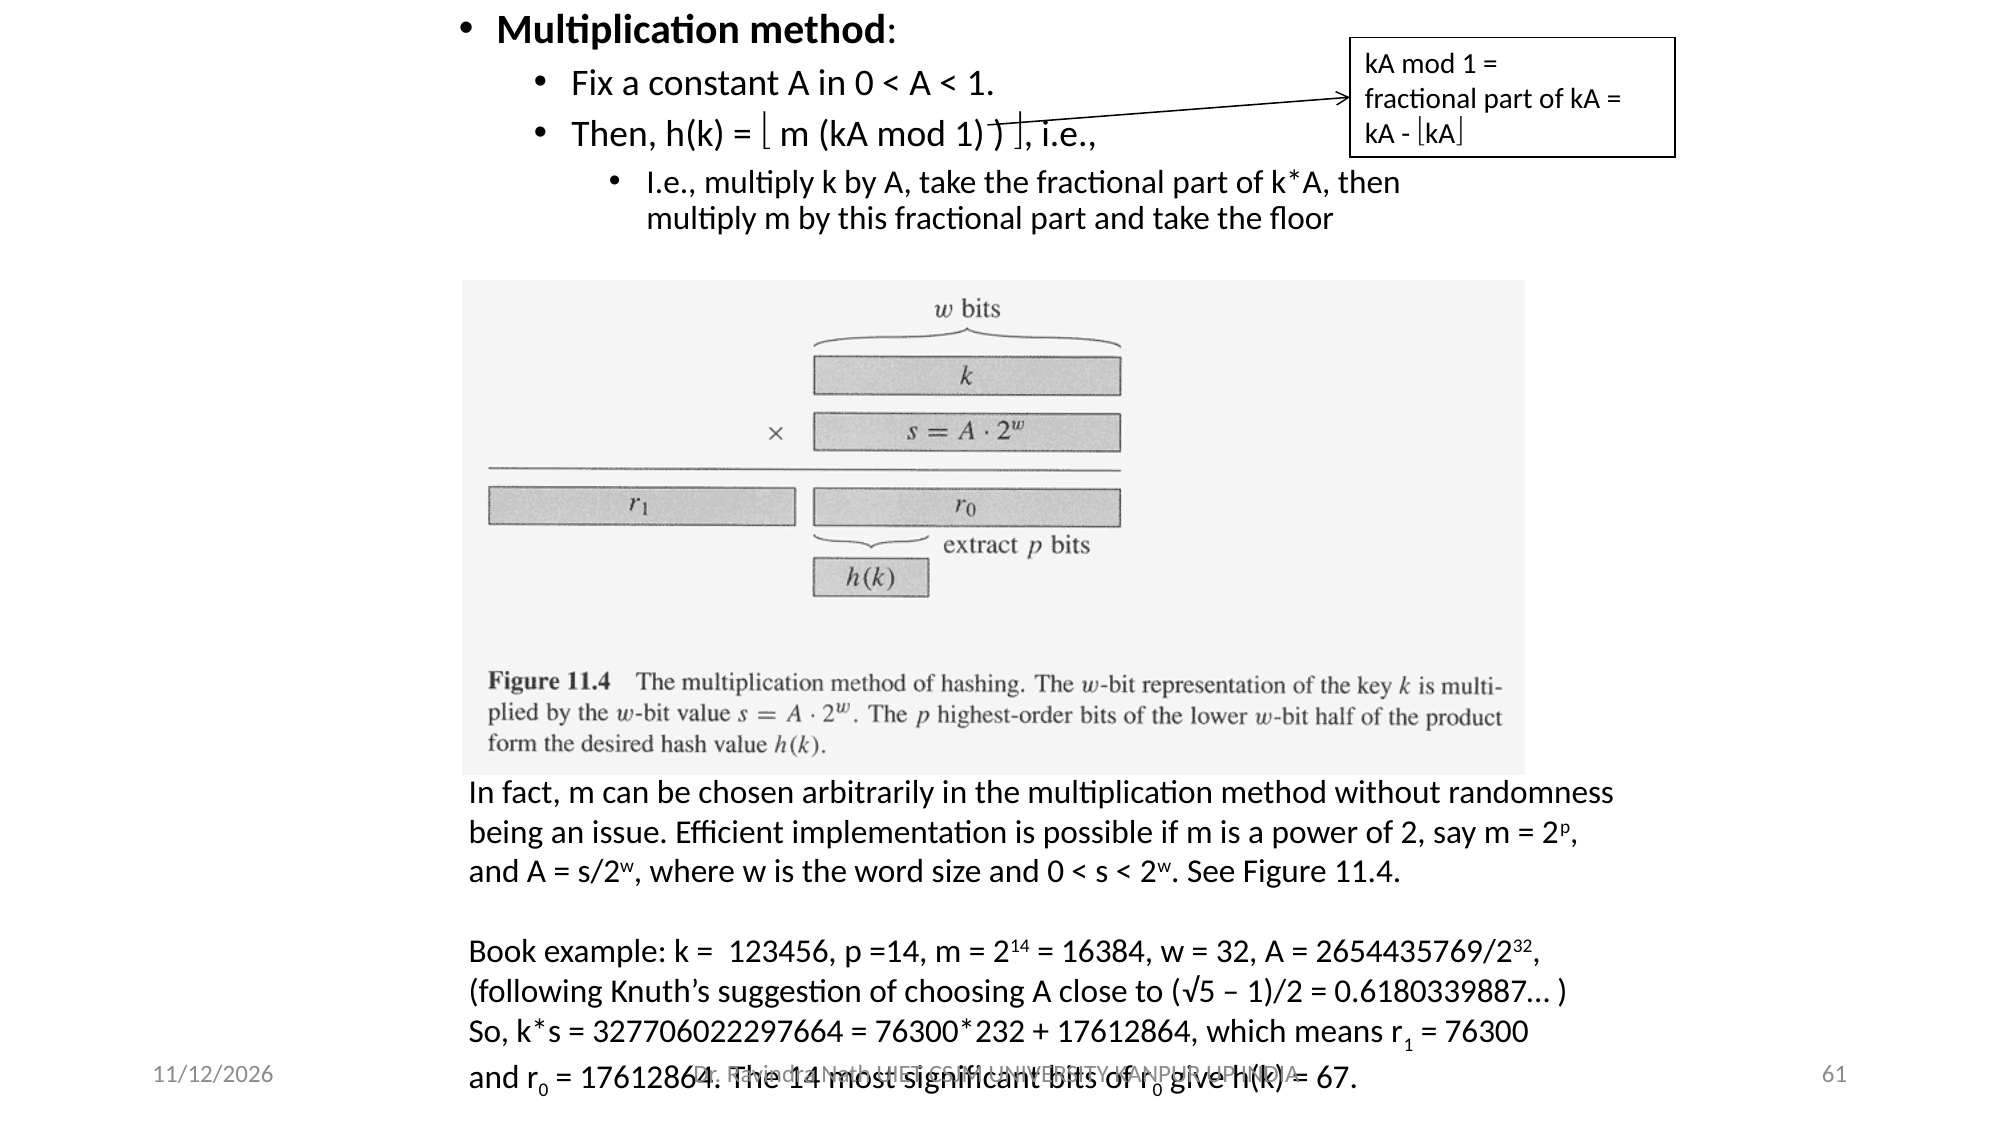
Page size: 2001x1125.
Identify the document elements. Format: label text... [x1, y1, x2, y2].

footer Dr. Ravindra Nath UIET CSJM UNIVERSITY KANPUR UP INDIA [662, 1042, 1338, 1103]
slide_number 13-Nov-21 [137, 1042, 588, 1103]
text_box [987, 98, 1350, 125]
text_box kA mod 1 = fractional part of kA = kA - kA [1350, 37, 1675, 158]
text_box In fact, m can be chosen arbitrarily in the multiplication method without randomness being an issue. Efficient implementation is possible if m is a power of 2, say m = 2p, and A = s/2w, where w is the word size and 0 < s < 2w. See Figure 11.4. Book example: k = 123456, p =14, m = 214 = 16384, w = 32, A = 2654435769/232, (following Knuth’s suggestion of choosing A close to (√5 – 1)/2 = 0.6180339887… ) So, k*s = 327706022297664 = 76300*232 + 17612864, which means r1 = 76300 and r0 = 17612864. The 14 most significant bits of r0 give h(k) = 67. [453, 762, 1639, 1108]
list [462, 280, 1525, 775]
slide_number 61 [1412, 1042, 1863, 1103]
list Multiplication method: Fix a constant A in 0 < A < 1. Then, h(k) =  m (kA mod 1) ) , i.e., I.e., multiply k by A, take the fractional part of k*A, then multiply m by this fractional part and take the floor [444, 0, 1525, 1042]
